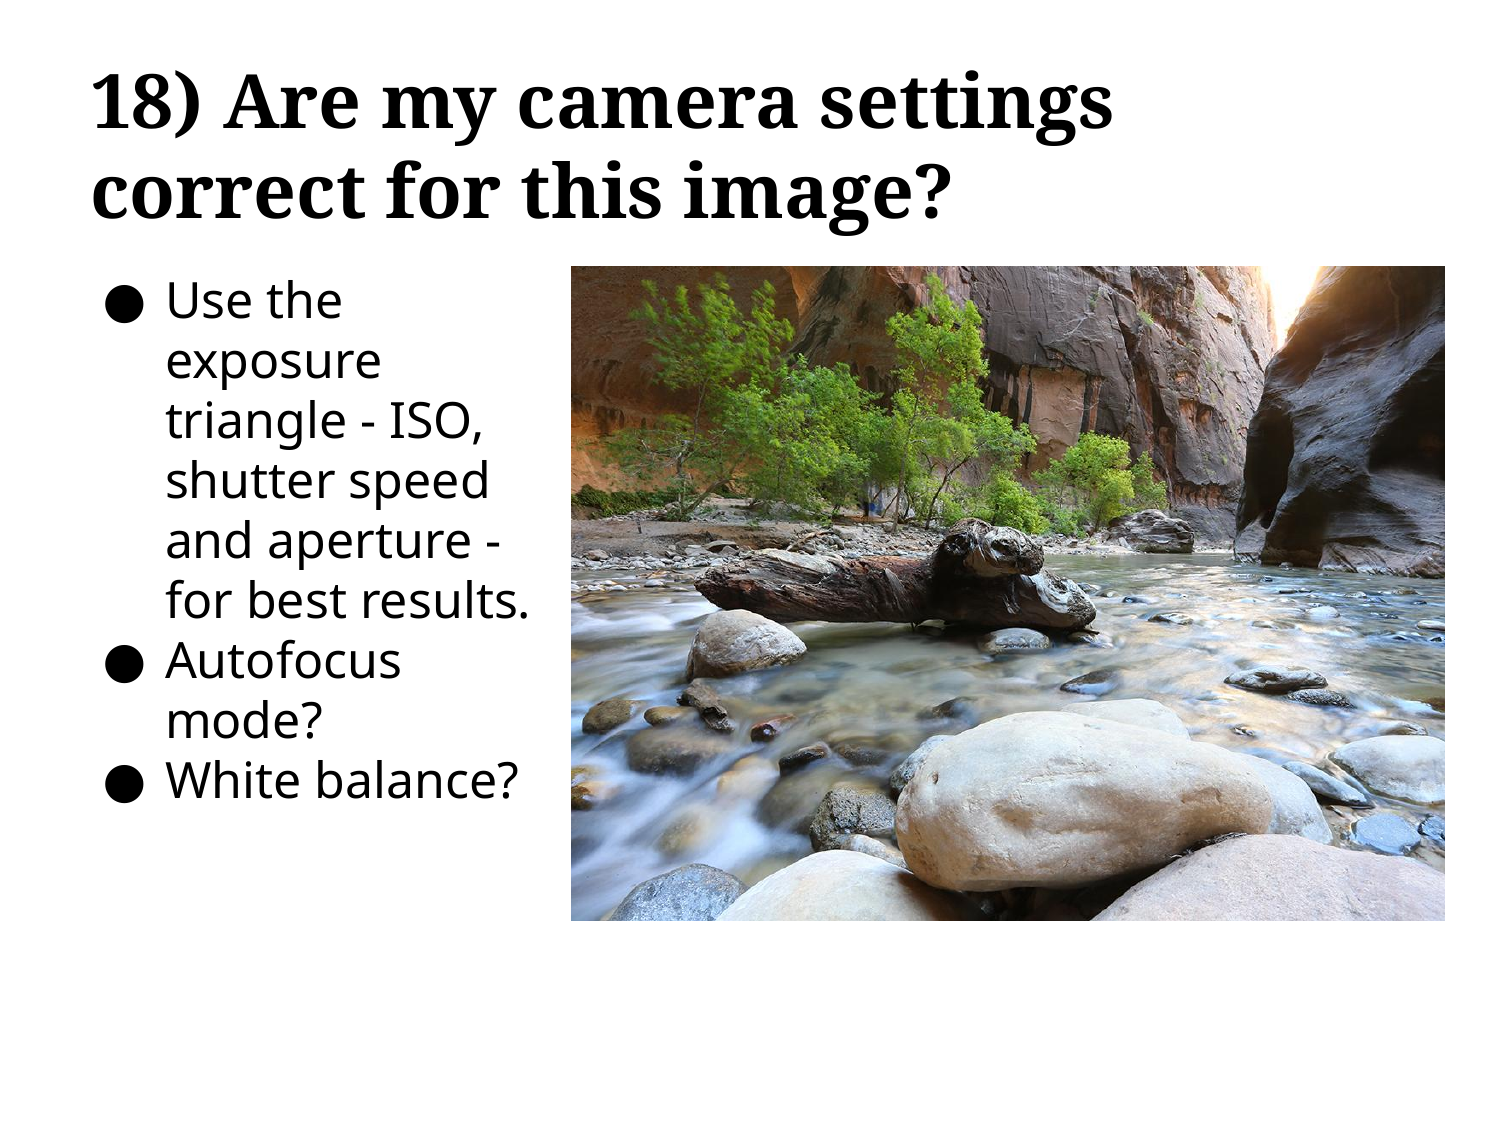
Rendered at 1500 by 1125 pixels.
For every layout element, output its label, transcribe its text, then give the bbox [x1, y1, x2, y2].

list Use the exposure triangle - ISO, shutter speed and aperture - for best results. Autofocus mode? White balance? [75, 253, 572, 973]
picture [571, 266, 1445, 922]
title 18) Are my camera settings correct for this image? [75, 60, 1425, 249]
